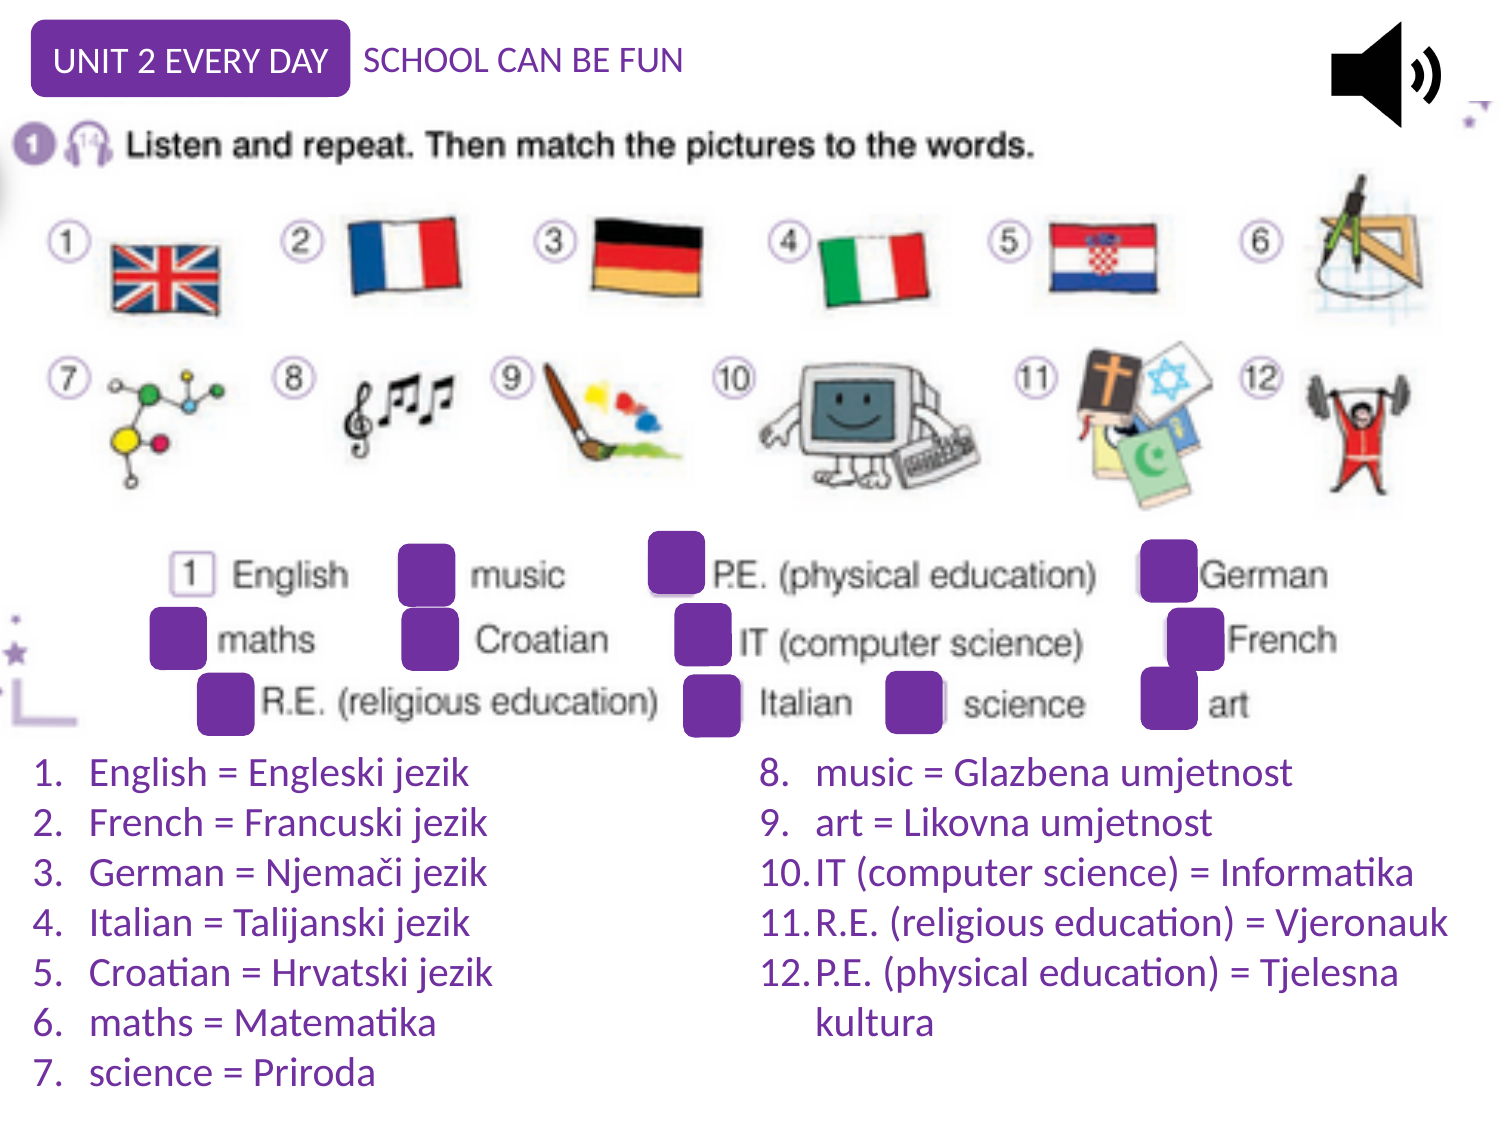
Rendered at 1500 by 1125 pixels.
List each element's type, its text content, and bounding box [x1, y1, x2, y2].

text_box SCHOOL CAN BE FUN [348, 27, 704, 88]
text_box English = Engleski jezik French = Francuski jezik German = Njemači jezik Italian = Talijanski jezik Croatian = Hrvatski jezik maths = Matematika science = Priroda music = Glazbena umjetnost art = Likovna umjetnost IT (computer science) = Informatika R.E. (religious education) = Vjeronauk P.E. (physical education) = Tjelesna kultura [17, 772, 1500, 1125]
text_box UNIT 2 EVERY DAY [30, 19, 350, 98]
picture [0, 0, 1500, 765]
